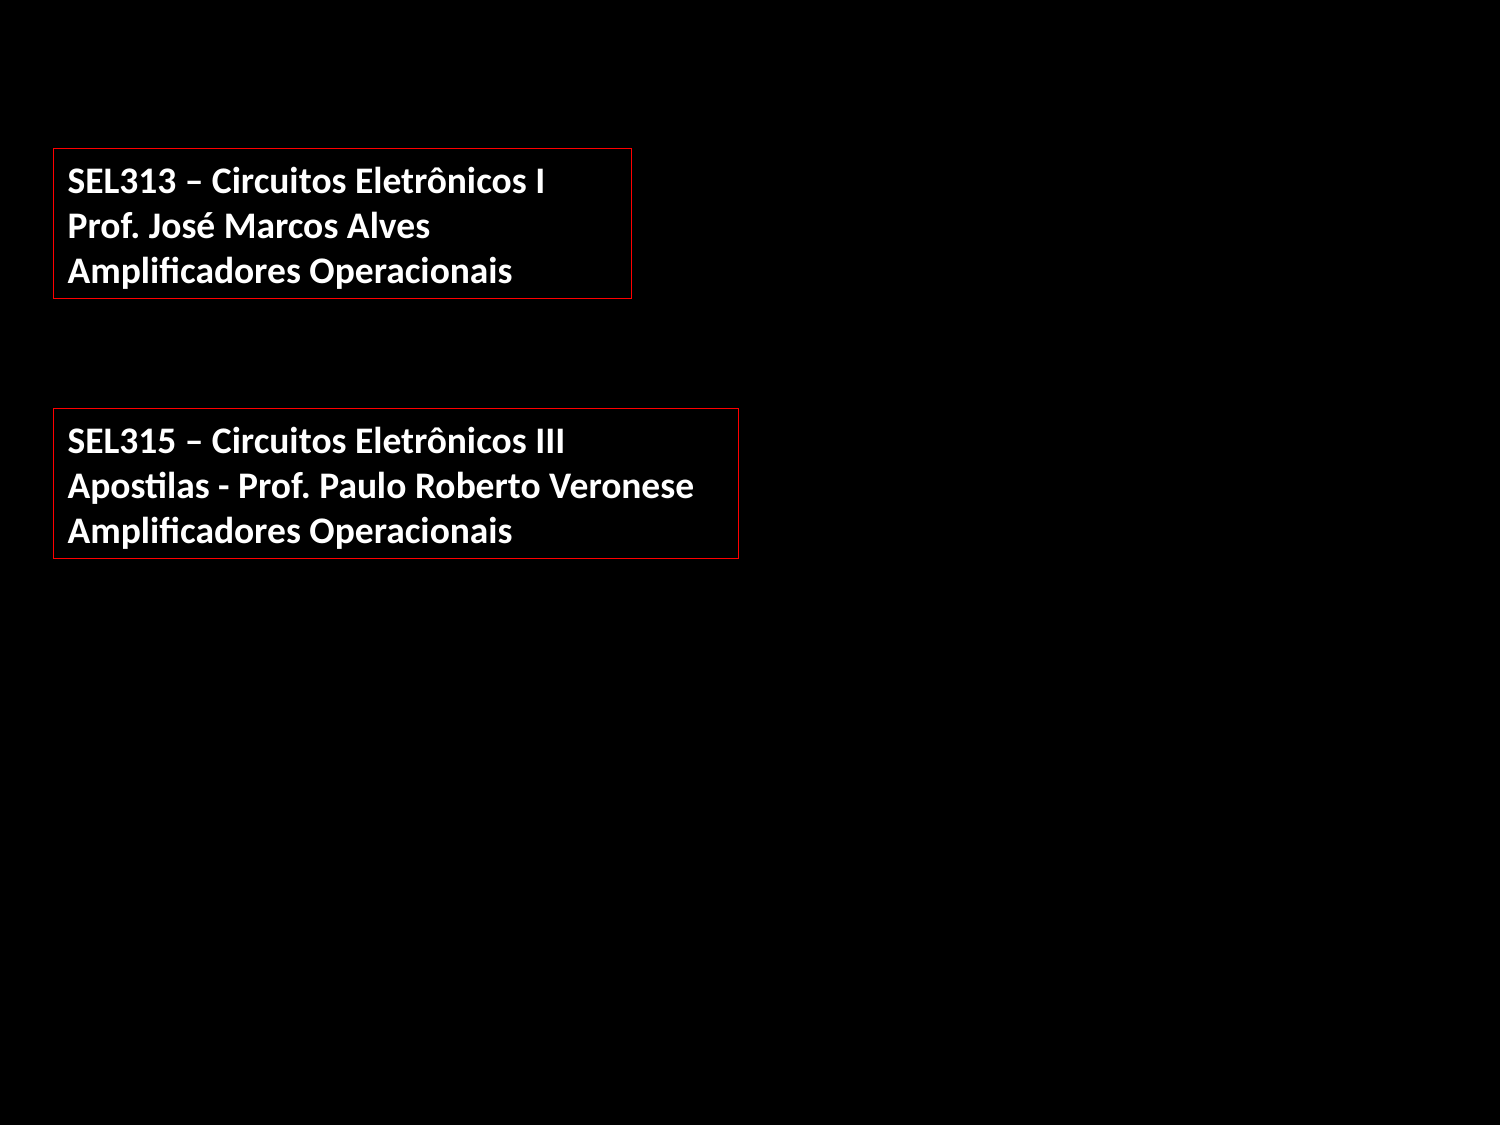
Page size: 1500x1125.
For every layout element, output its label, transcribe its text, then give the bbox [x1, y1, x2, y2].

text_box SEL313 – Circuitos Eletrônicos I Prof. José Marcos Alves Amplificadores Operacionais [53, 148, 632, 299]
text_box SEL315 – Circuitos Eletrônicos III Apostilas - Prof. Paulo Roberto Veronese Amplificadores Operacionais [53, 408, 739, 559]
